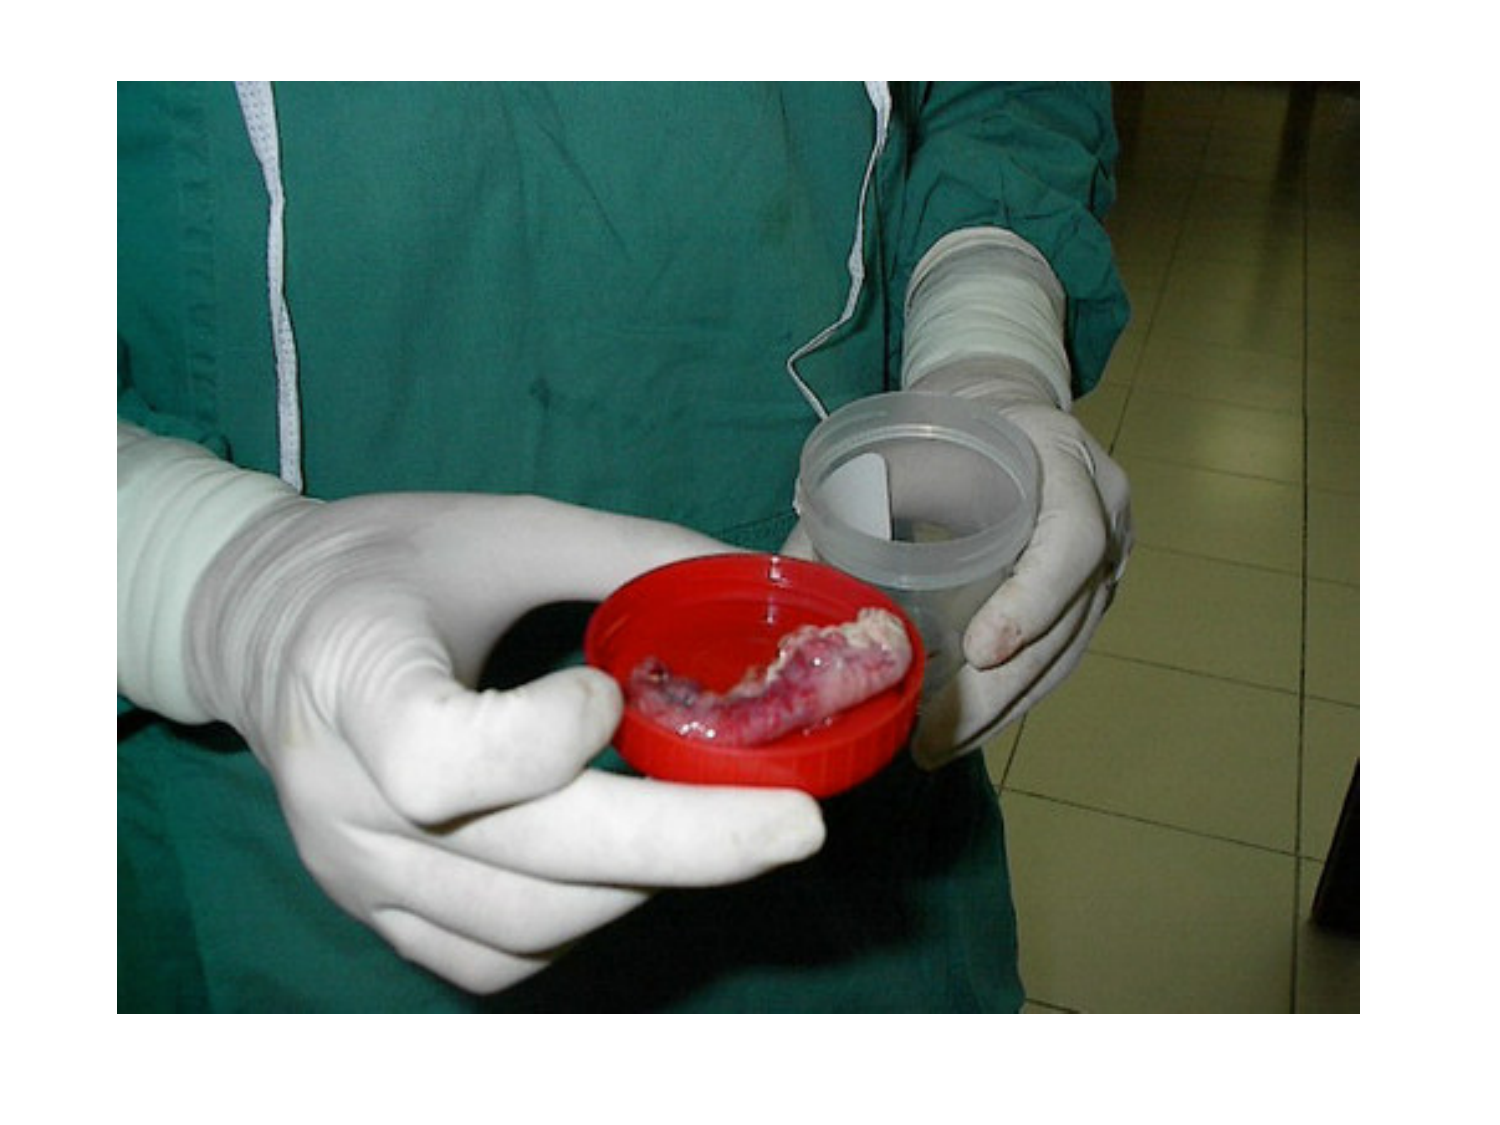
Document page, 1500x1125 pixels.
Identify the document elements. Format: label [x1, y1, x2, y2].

picture [116, 81, 1360, 1014]
